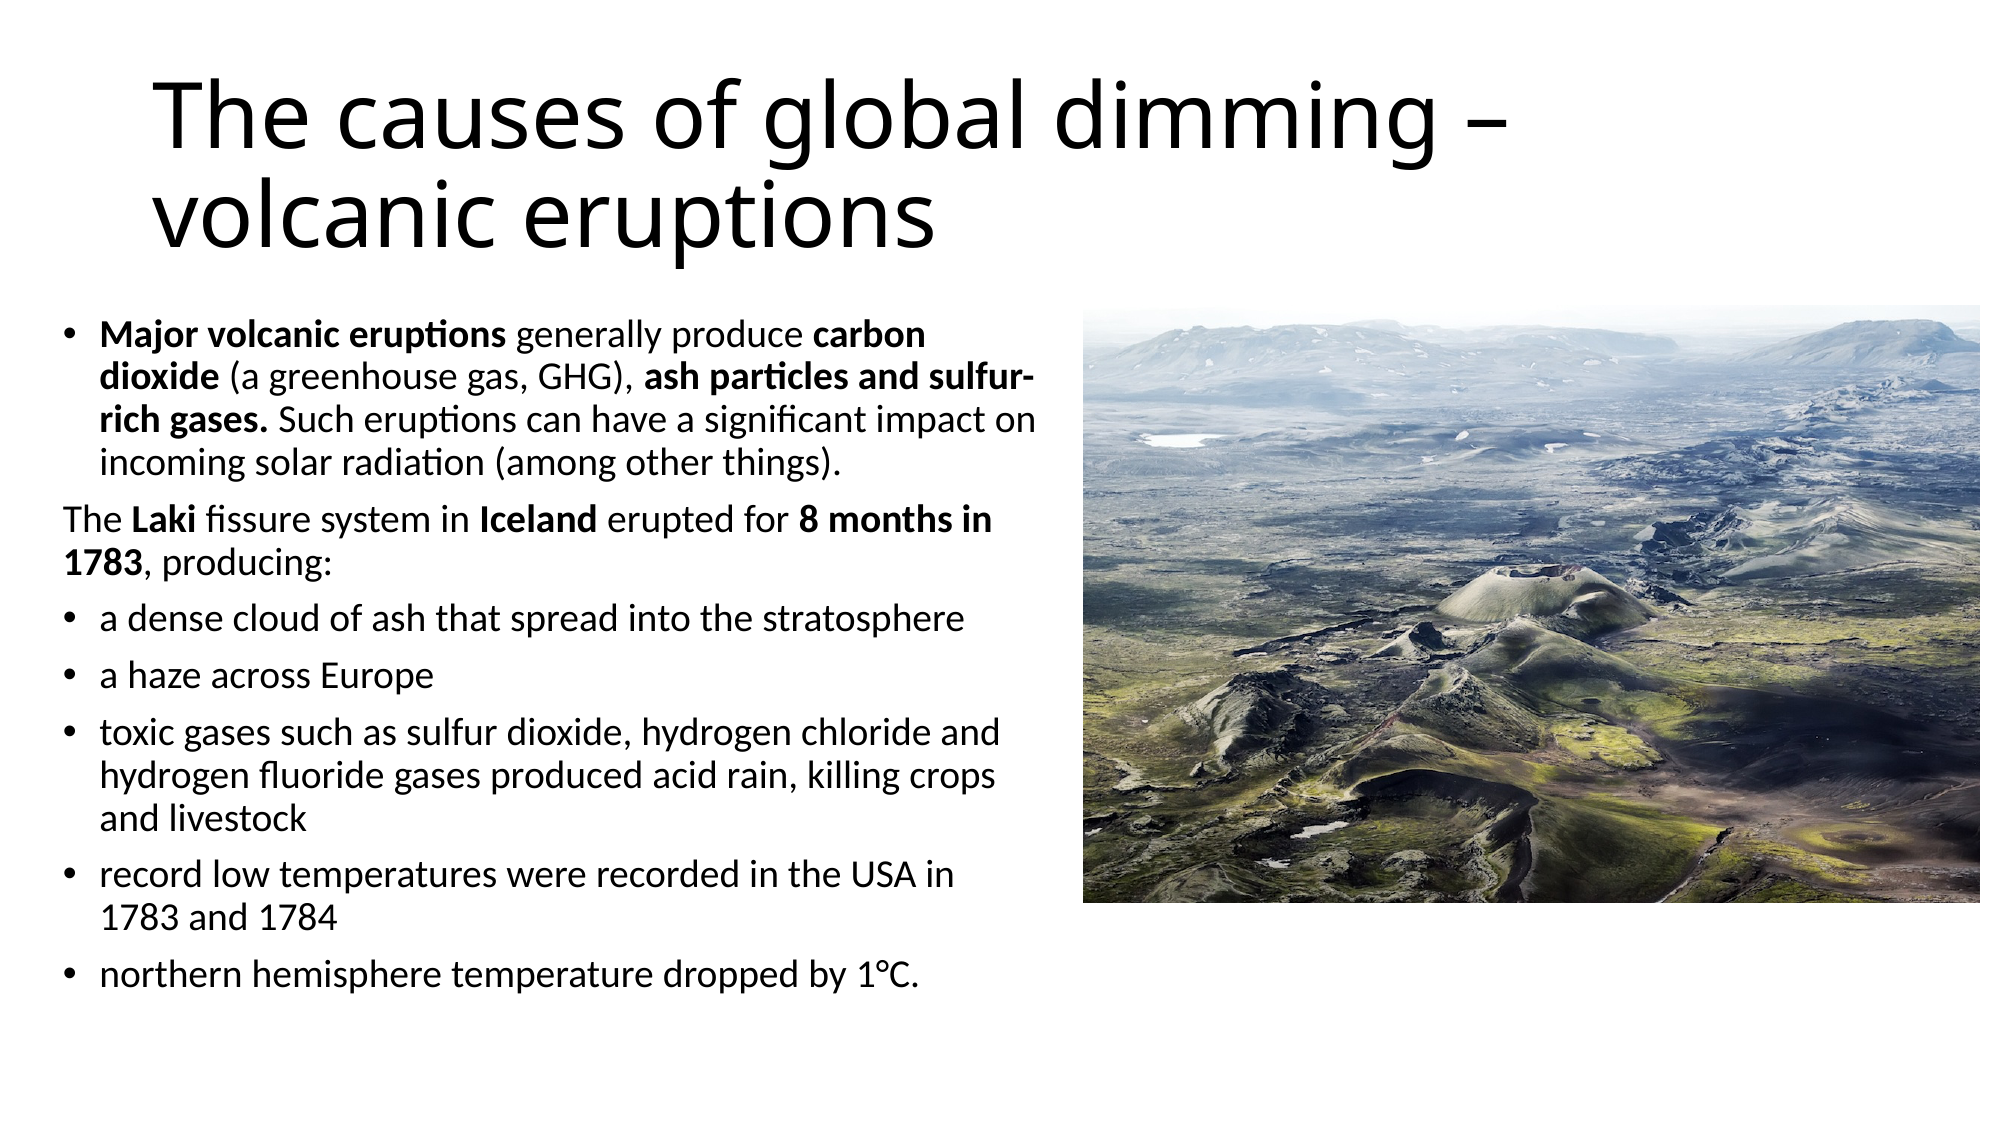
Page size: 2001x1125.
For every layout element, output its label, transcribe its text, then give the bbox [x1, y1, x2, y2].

picture [1083, 305, 1980, 904]
list Major volcanic eruptions generally produce carbon dioxide (a greenhouse gas, GHG), ash particles and sulfur-rich gases. Such eruptions can have a significant impact on incoming solar radiation (among other things). The Laki fissure system in Iceland erupted for 8 months in 1783, producing: a dense cloud of ash that spread into the stratosphere a haze across Europe toxic gases such as sulfur dioxide, hydrogen chloride and hydrogen fluoride gases produced acid rain, killing crops and livestock record low temperatures were recorded in the USA in 1783 and 1784 northern hemisphere temperature dropped by 1°C. [47, 305, 1059, 1020]
title The causes of global dimming – volcanic eruptions [137, 59, 1863, 278]
